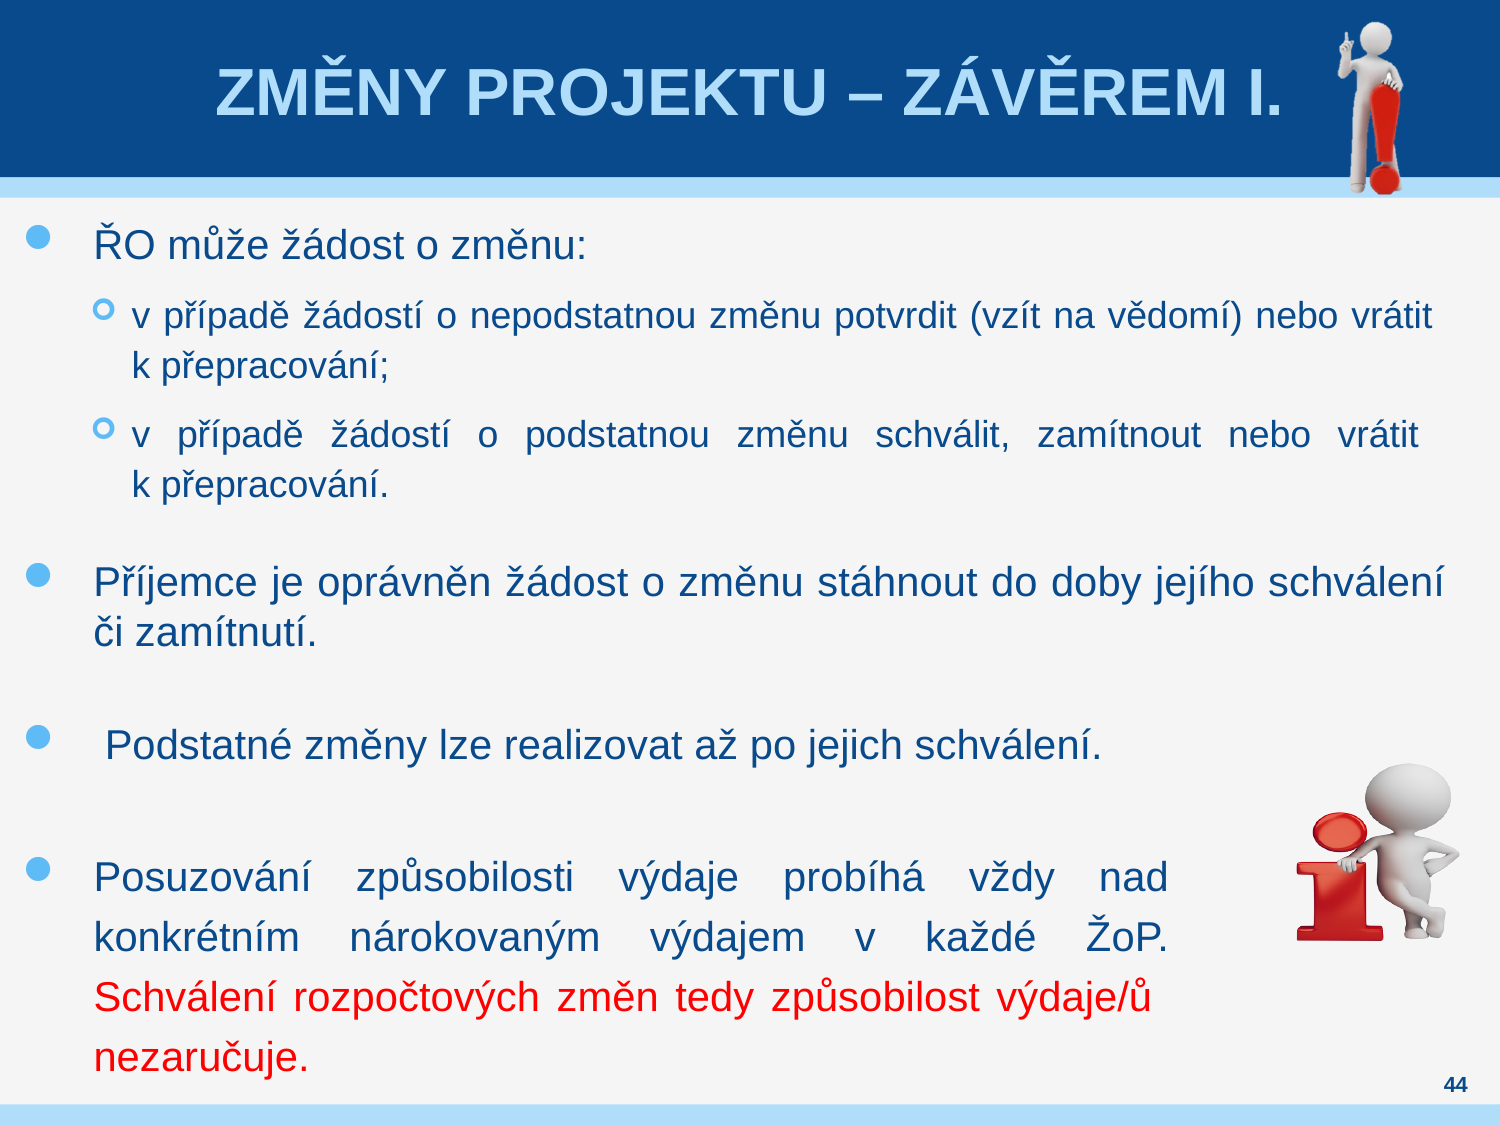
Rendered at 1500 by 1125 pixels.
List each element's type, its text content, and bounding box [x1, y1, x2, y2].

slide_number 44 [1417, 1068, 1495, 1099]
picture [1295, 762, 1460, 941]
title Změny projektu – závěrem I. [59, 0, 1441, 178]
text_box Posuzování způsobilosti výdaje probíhá vždy nad konkrétním nárokovaným výdajem v každé ŽoP. Schválení rozpočtových změn tedy způsobilost výdaje/ů nezaručuje. [22, 839, 1170, 1125]
list ŘO může žádost o změnu: v případě žádostí o nepodstatnou změnu potvrdit (vzít na vědomí) nebo vrátit k přepracování; v případě žádostí o podstatnou změnu schválit, zamítnout nebo vrátit k přepracování. Příjemce je oprávněn žádost o změnu stáhnout do doby jejího schválení či zamítnutí. Podstatné změny lze realizovat až po jejich schválení. [22, 207, 1446, 725]
picture [1281, 18, 1460, 197]
